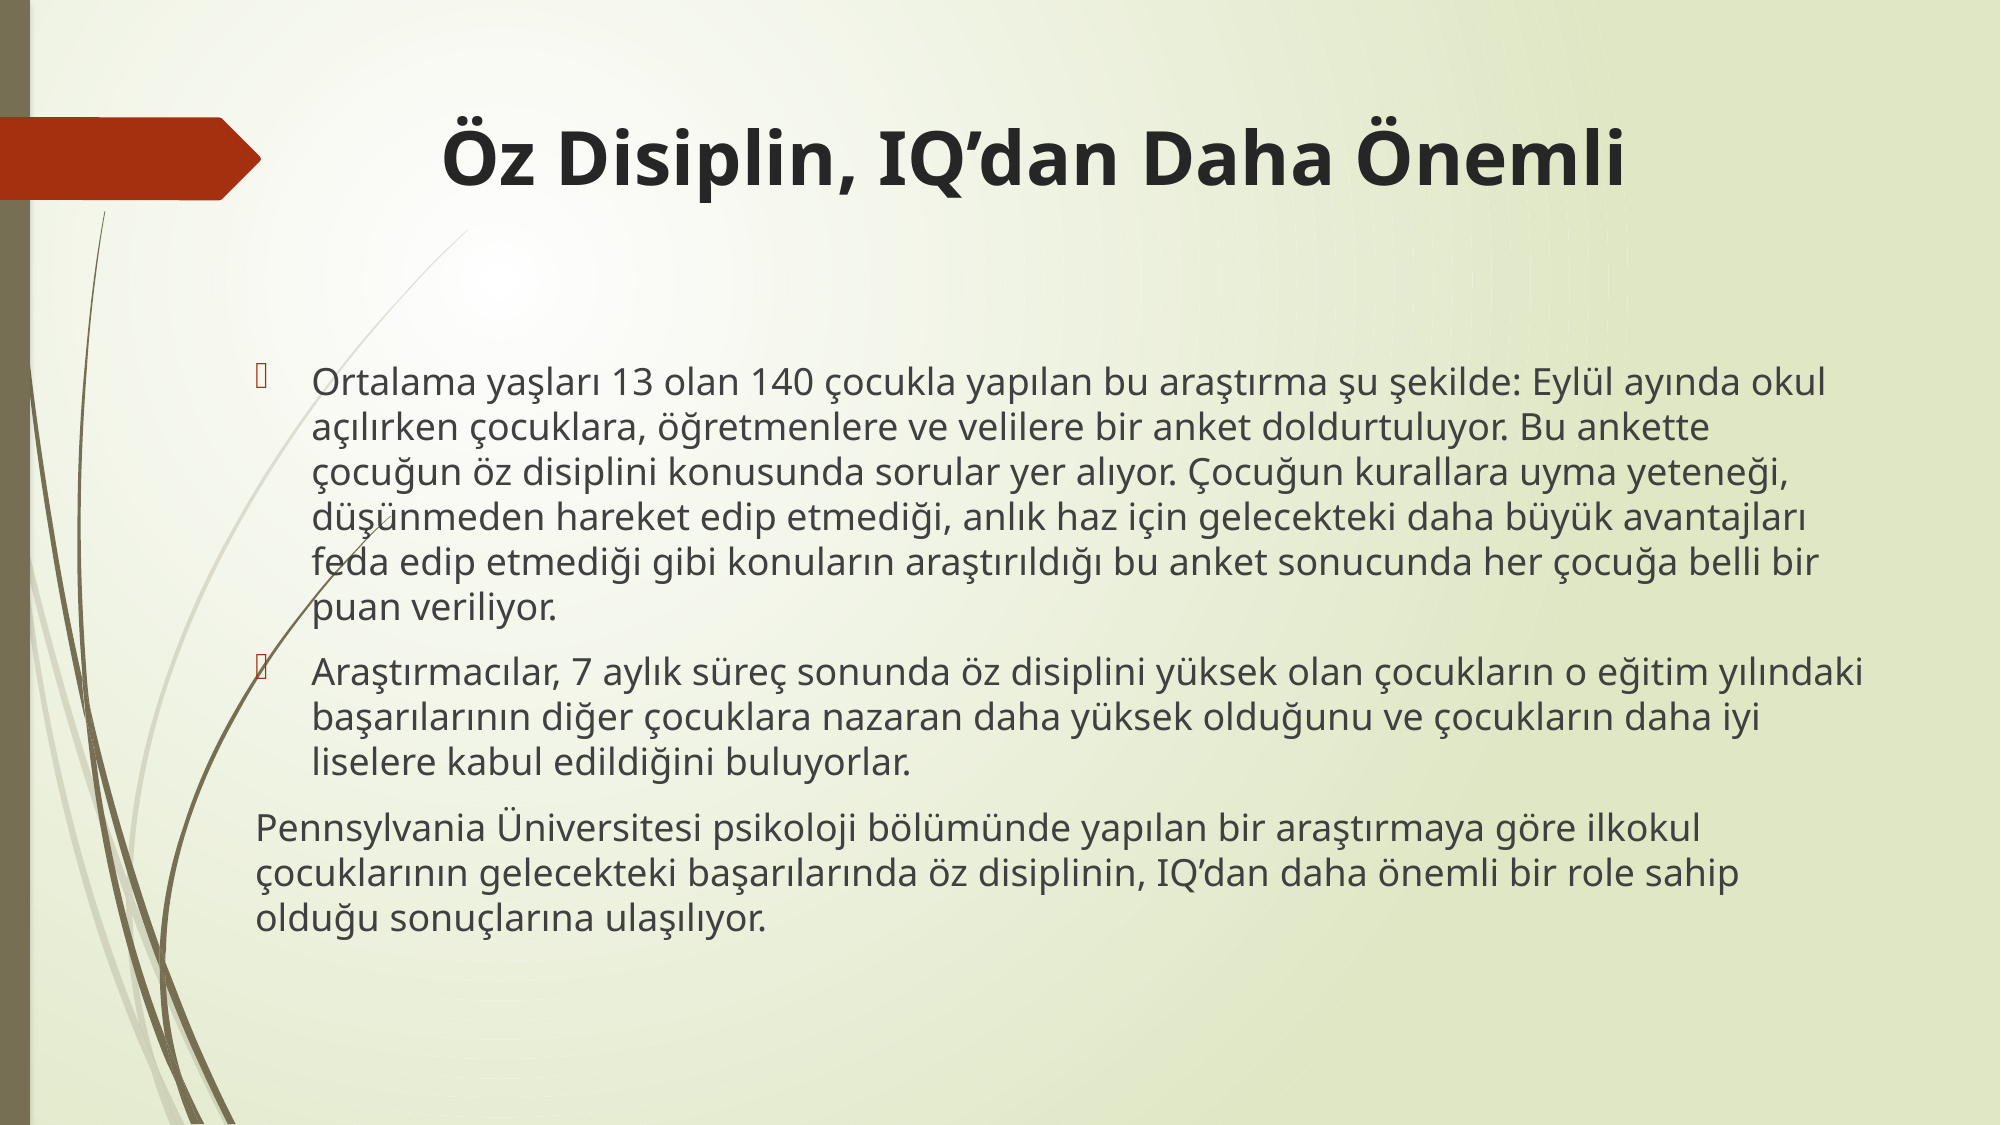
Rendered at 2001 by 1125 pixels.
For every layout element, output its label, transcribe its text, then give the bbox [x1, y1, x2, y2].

list Ortalama yaşları 13 olan 140 çocukla yapılan bu araştırma şu şekilde: Eylül ayında okul açılırken çocuklara, öğretmenlere ve velilere bir anket doldurtuluyor. Bu ankette çocuğun öz disiplini konusunda sorular yer alıyor. Çocuğun kurallara uyma yeteneği, düşünmeden hareket edip etmediği, anlık haz için gelecekteki daha büyük avantajları feda edip etmediği gibi konuların araştırıldığı bu anket sonucunda her çocuğa belli bir puan veriliyor. Araştırmacılar, 7 aylık süreç sonunda öz disiplini yüksek olan çocukların o eğitim yılındaki başarılarının diğer çocuklara nazaran daha yüksek olduğunu ve çocukların daha iyi liselere kabul edildiğini buluyorlar. Pennsylvania Üniversitesi psikoloji bölümünde yapılan bir araştırmaya göre ilkokul çocuklarının gelecekteki başarılarında öz disiplinin, IQ’dan daha önemli bir role sahip olduğu sonuçlarına ulaşılıyor. [240, 350, 1888, 970]
title Öz Disiplin, IQ’dan Daha Önemli [425, 102, 1888, 313]
